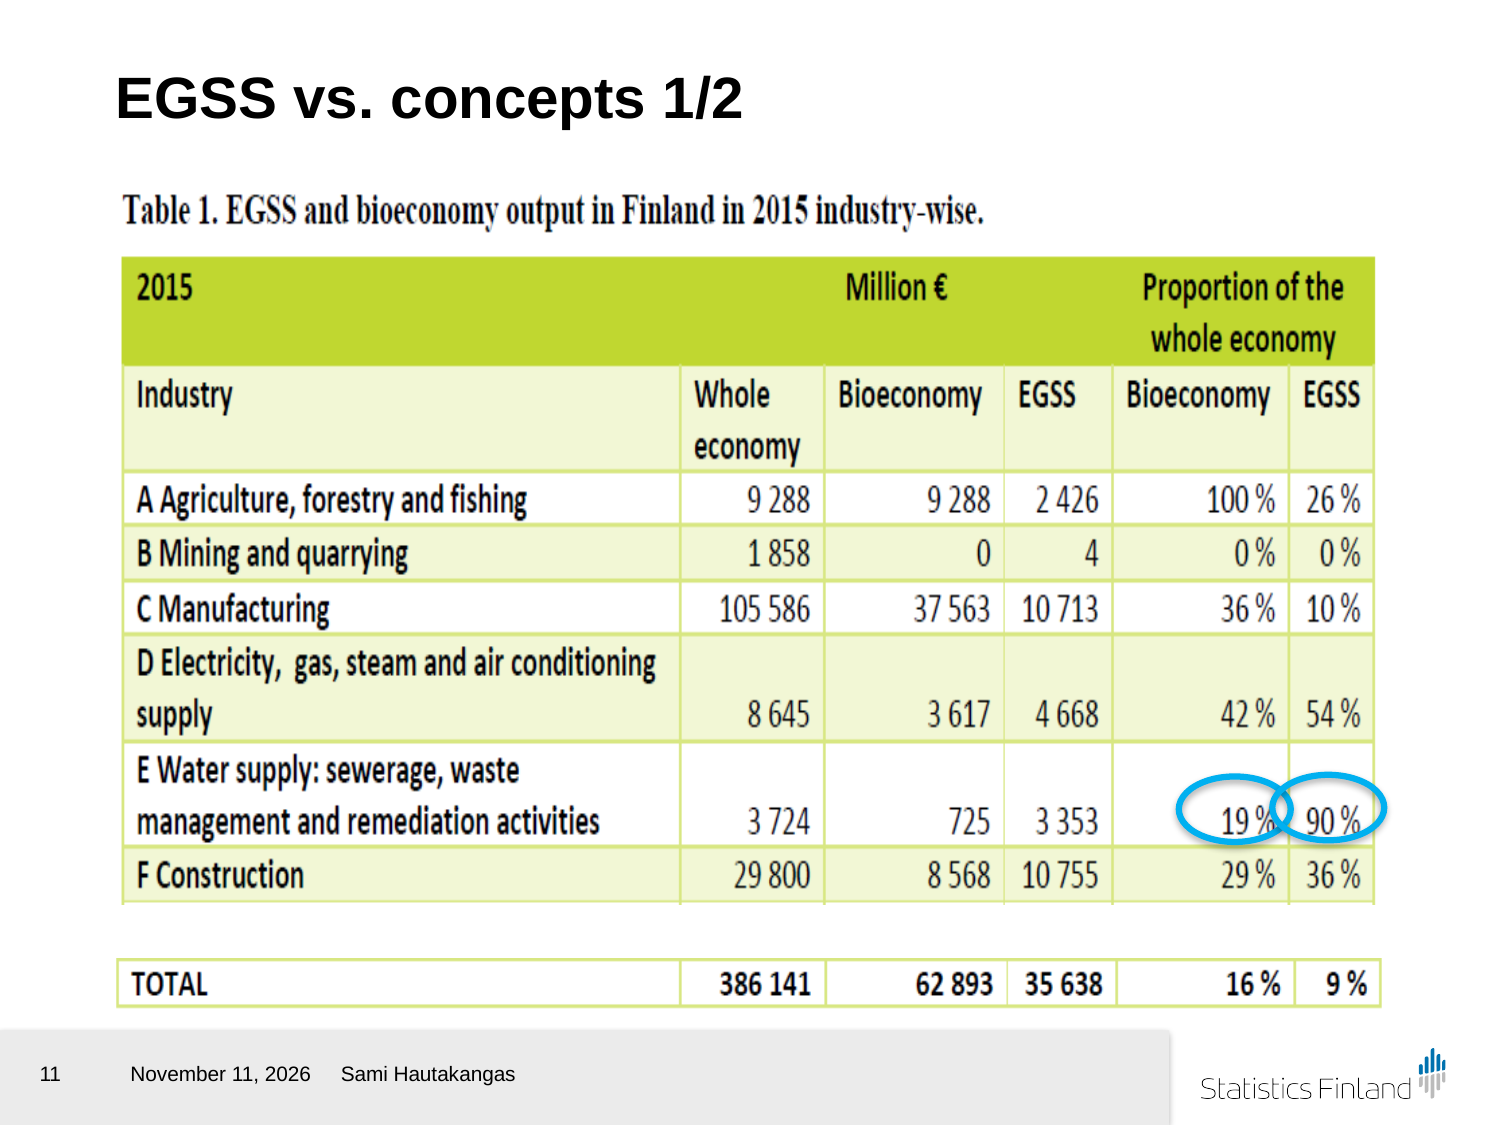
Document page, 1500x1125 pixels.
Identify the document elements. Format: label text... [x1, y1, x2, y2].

picture [115, 958, 1385, 1010]
footer Sami Hautakangas [325, 1042, 801, 1103]
slide_number 11 [0, 1042, 116, 1103]
title EGSS vs. concepts 1/2 [115, 60, 1385, 132]
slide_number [116, 1042, 325, 1103]
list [115, 183, 1385, 905]
picture [1201, 1048, 1446, 1099]
